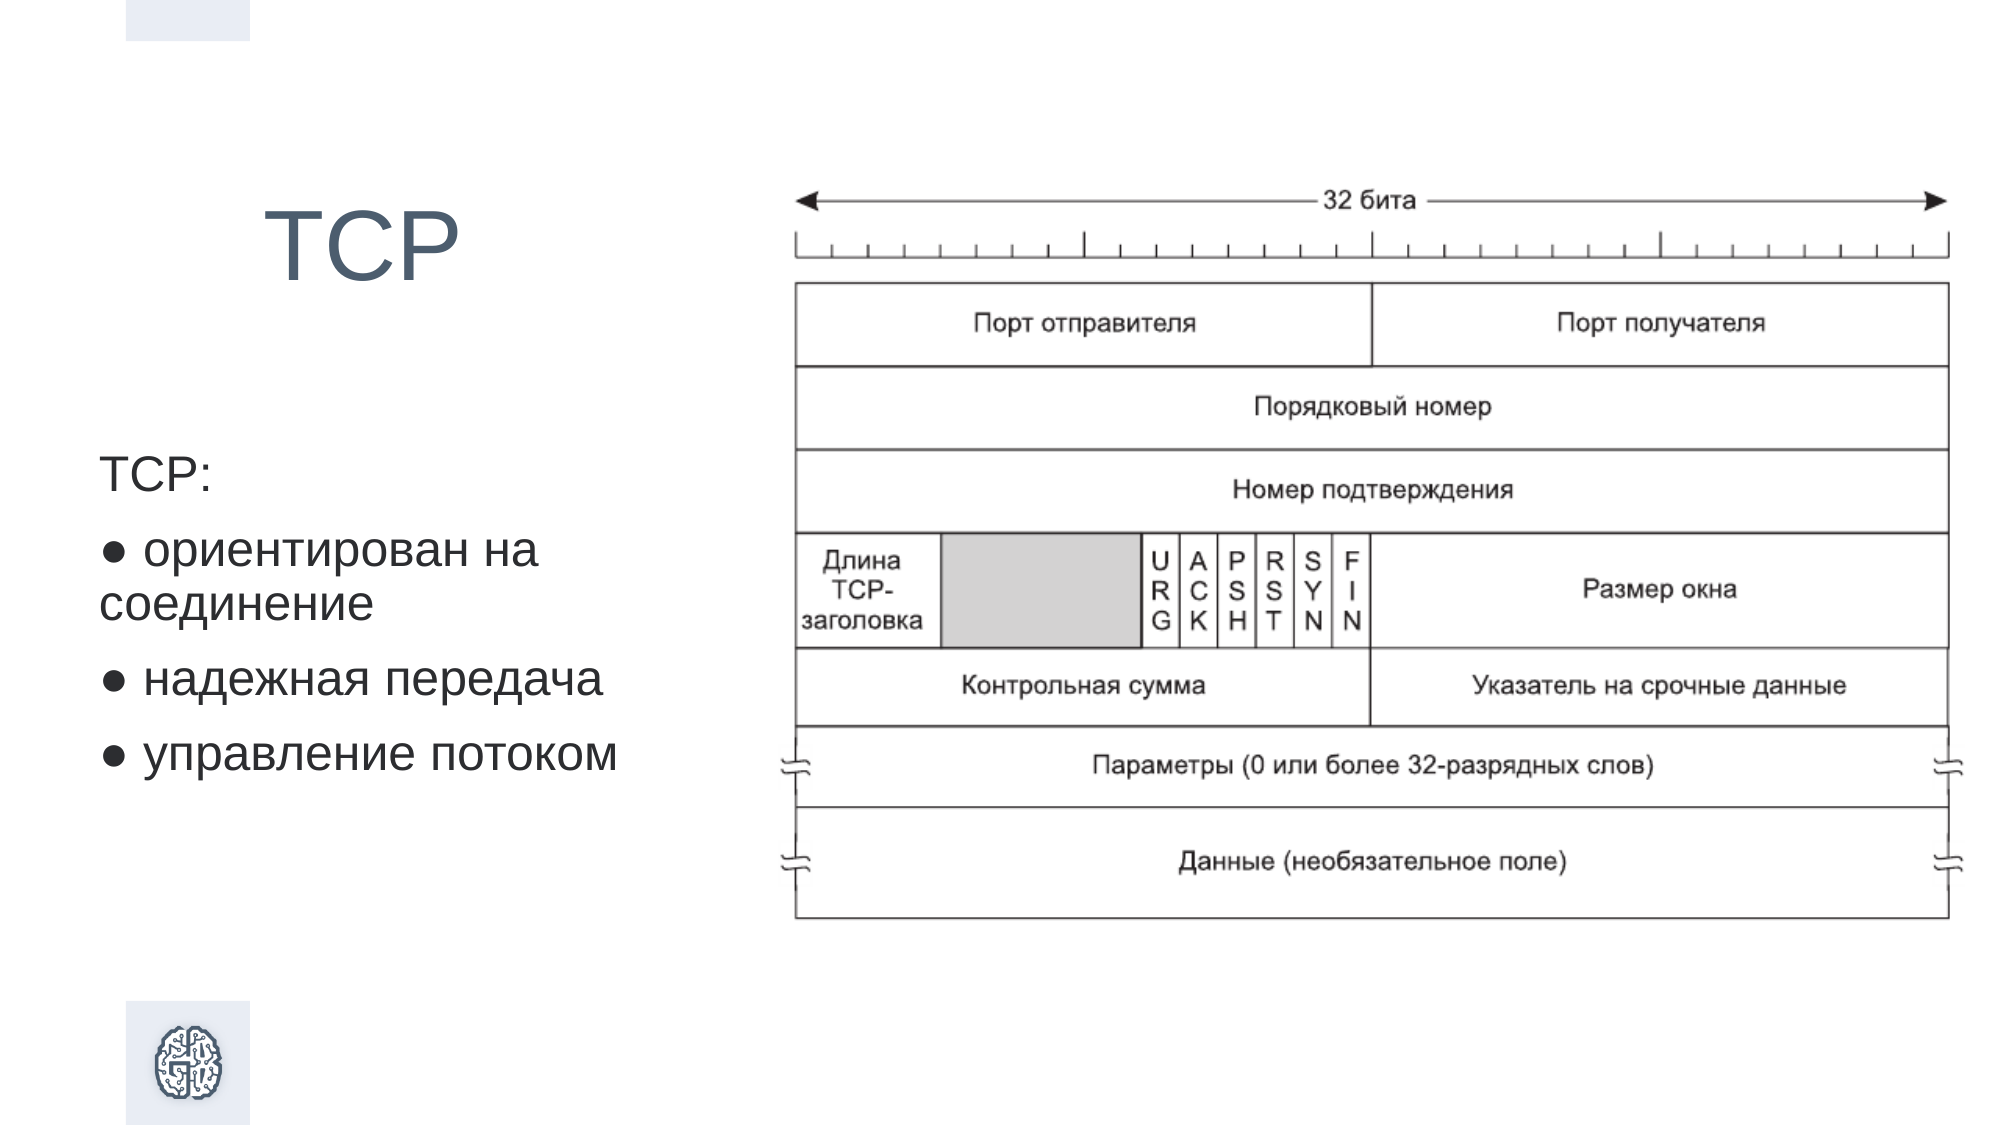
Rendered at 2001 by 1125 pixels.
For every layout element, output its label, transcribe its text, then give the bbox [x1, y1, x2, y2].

picture [144, 1016, 232, 1110]
list TCP: ● ориентирован на соединение ● надежная передача ● управление потоком [83, 397, 729, 907]
picture [734, 184, 2000, 928]
title TCP [248, 124, 1752, 372]
